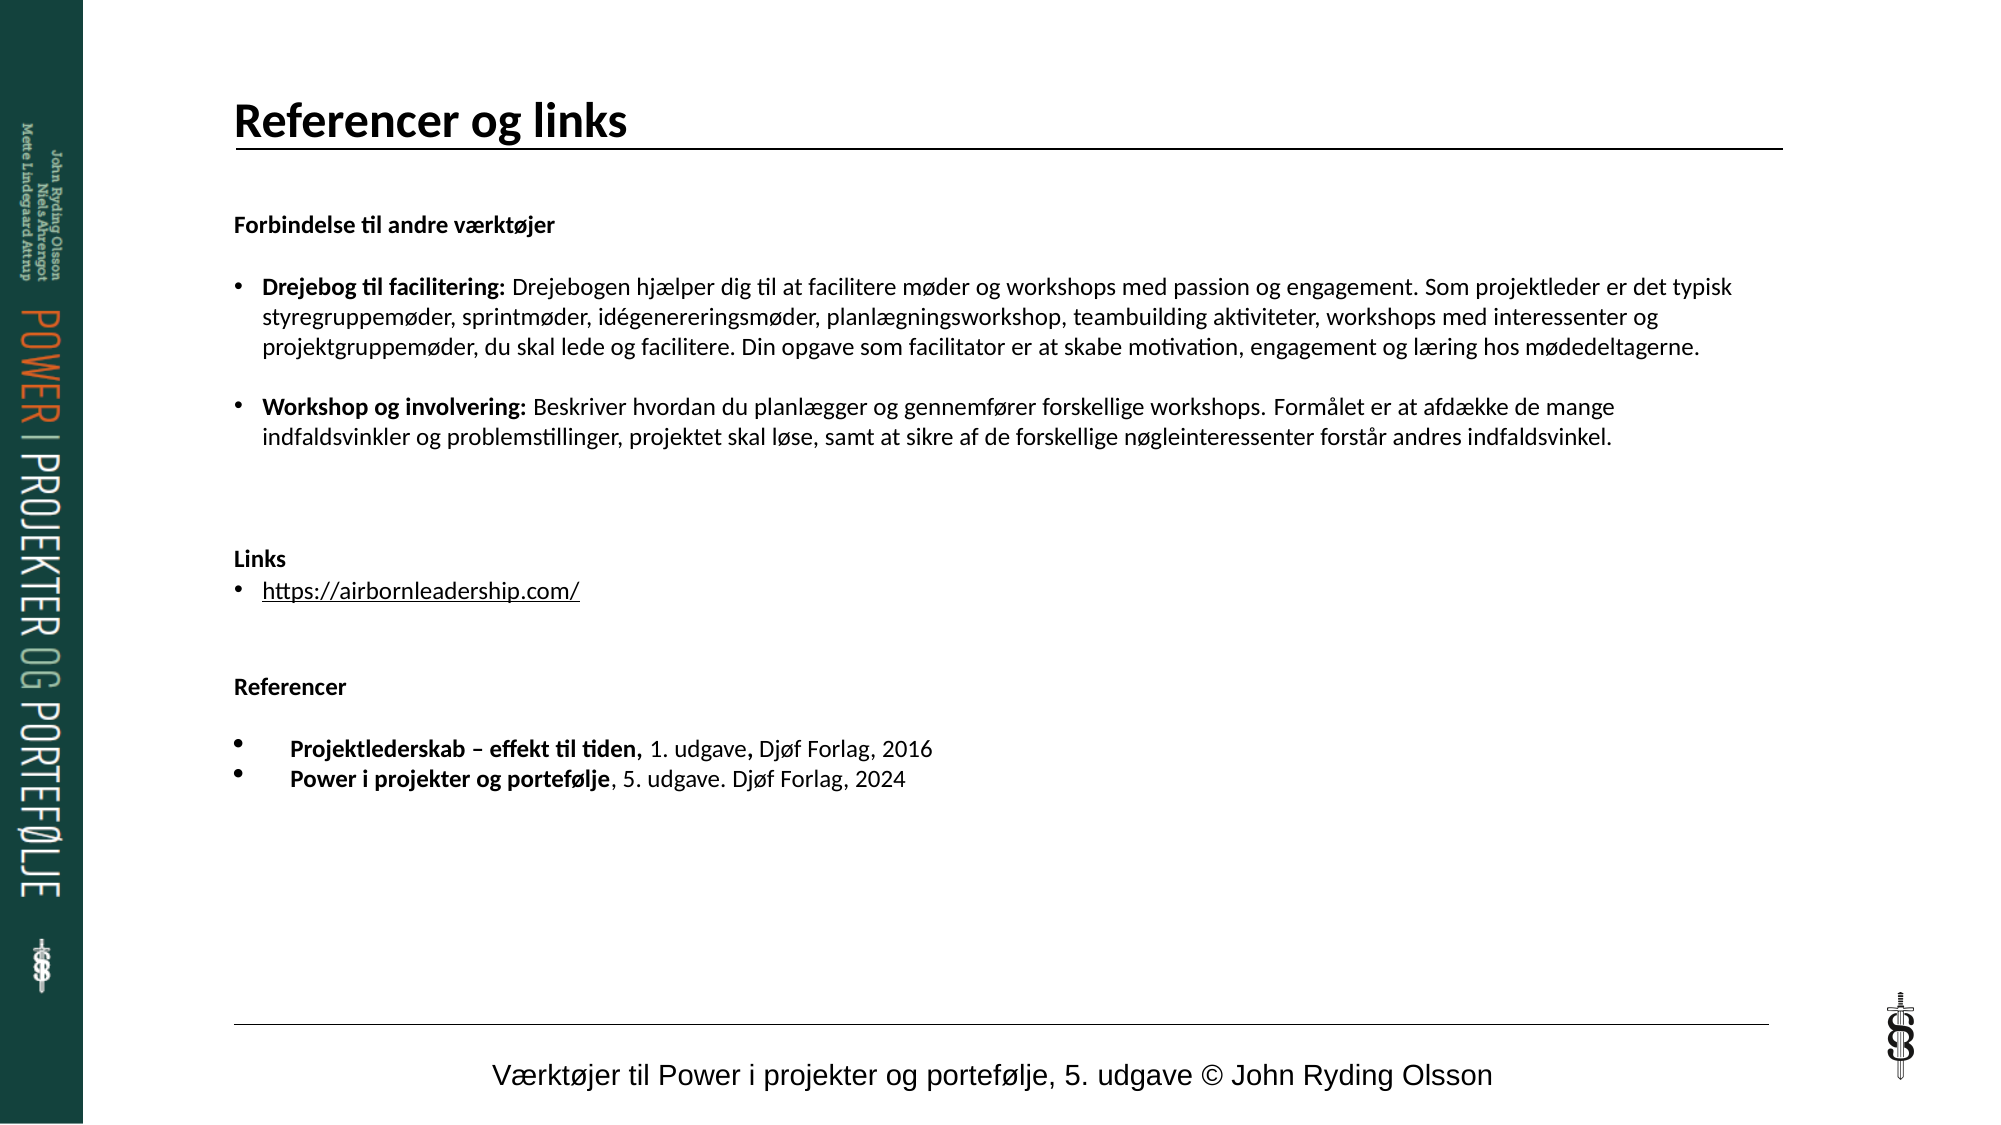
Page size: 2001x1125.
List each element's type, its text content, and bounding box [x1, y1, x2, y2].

text_box Referencer og links [219, 76, 1769, 199]
text_box Forbindelse til andre værktøjer Drejebog til facilitering: Drejebogen hjælper dig til at facilitere møder og workshops med passion og engagement. Som projektleder er det typisk styregruppemøder, sprintmøder, idégenereringsmøder, planlægningsworkshop, teambuilding aktiviteter, workshops med interessenter og projektgruppemøder, du skal lede og facilitere. Din opgave som facilitator er at skabe motivation, engagement og læring hos mødedeltagerne. Workshop og involvering: Beskriver hvordan du planlægger og gennemfører forskellige workshops. Formålet er at afdække de mange indfaldsvinkler og problemstillinger, projektet skal løse, samt at sikre af de forskellige nøgleinteressenter forstår andres indfaldsvinkel. Links https://airbornleadership.com/ Referencer Projektlederskab – effekt til tiden, 1. udgave, Djøf Forlag, 2016 Power i projekter og portefølje, 5. udgave. Djøf Forlag, 2024 [219, 199, 1769, 864]
picture [1887, 992, 1914, 1080]
text_box Værktøjer til Power i projekter og portefølje, 5. udgave © John Ryding Olsson [436, 1048, 1551, 1106]
picture [0, 0, 83, 1125]
